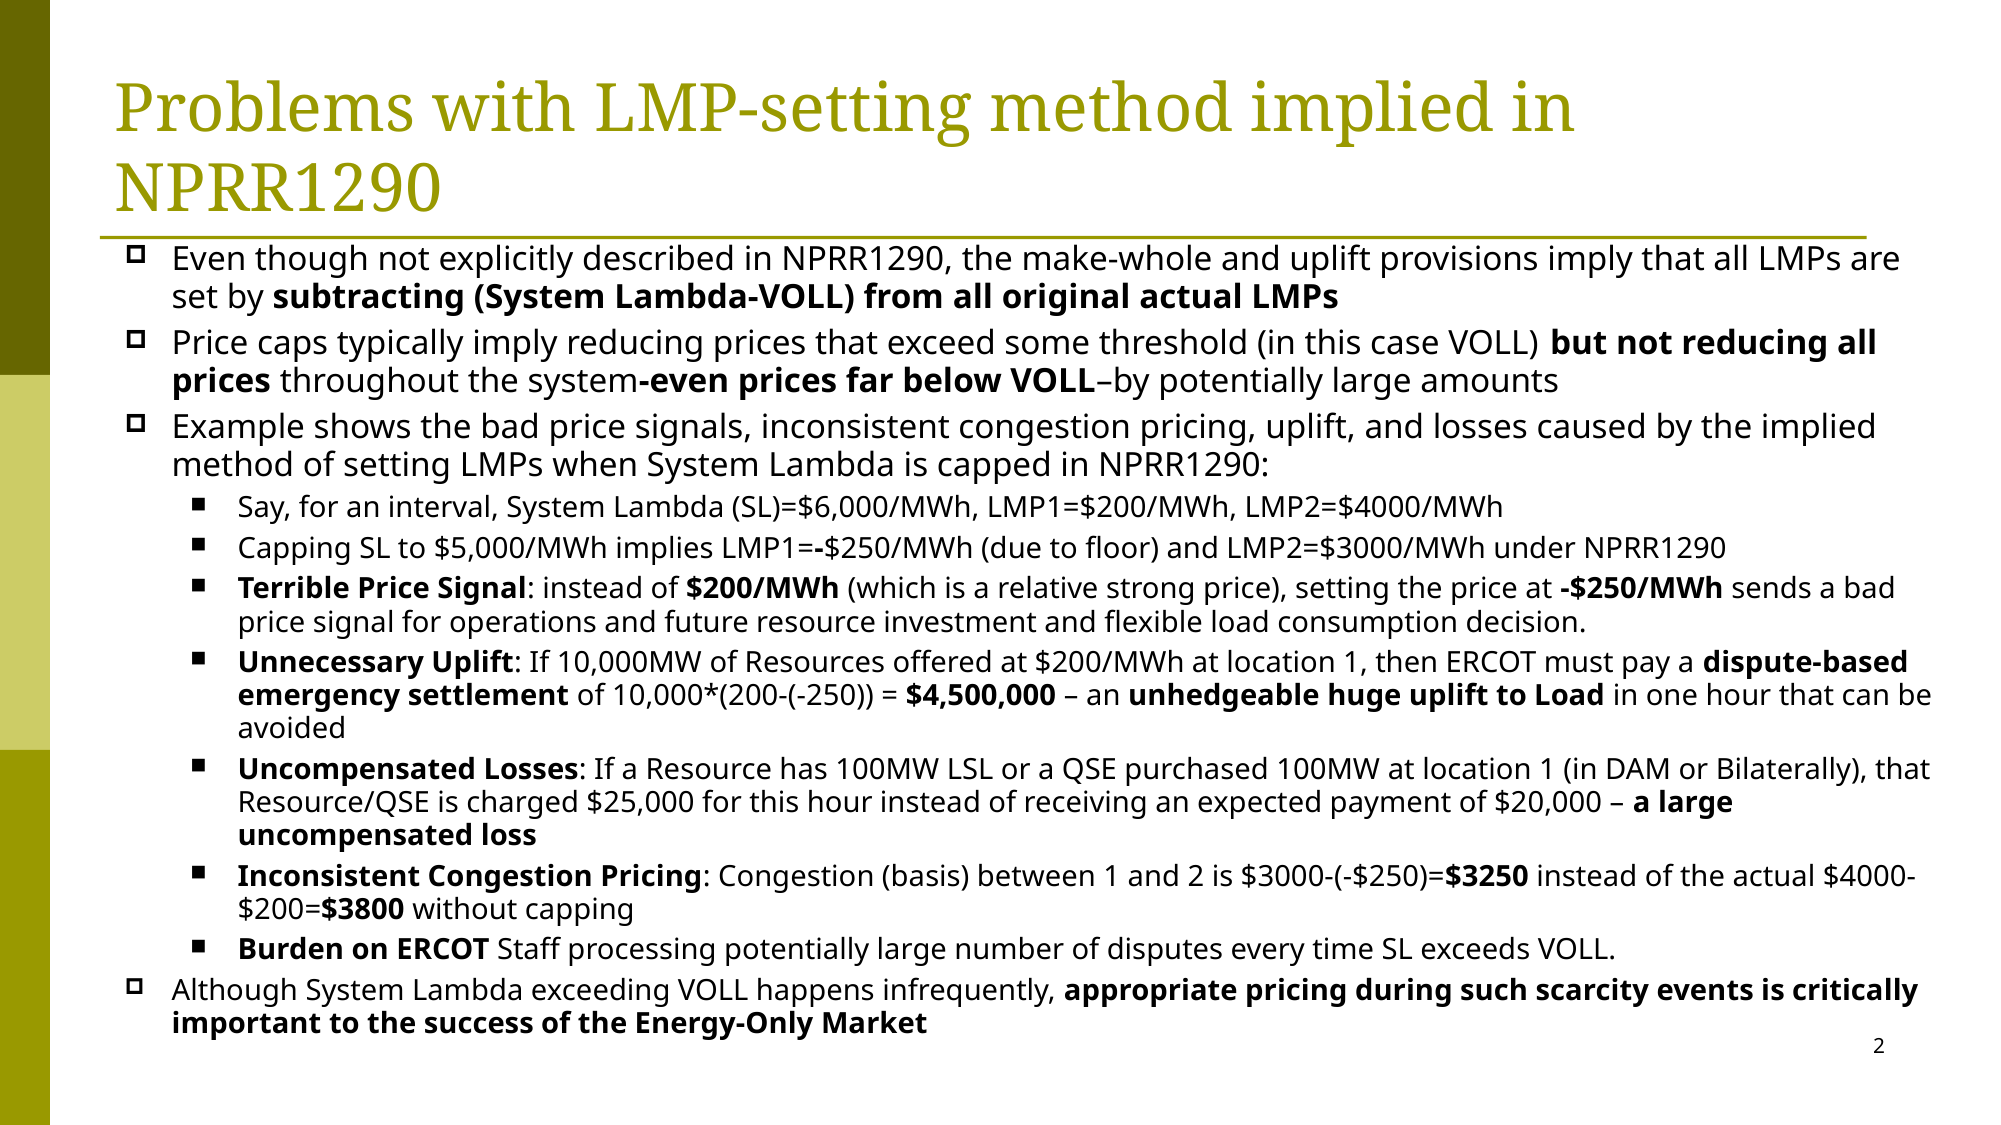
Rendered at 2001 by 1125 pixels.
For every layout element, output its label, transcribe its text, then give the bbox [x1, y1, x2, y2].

list Even though not explicitly described in NPRR1290, the make-whole and uplift provisions imply that all LMPs are set by subtracting (System Lambda-VOLL) from all original actual LMPs Price caps typically imply reducing prices that exceed some threshold (in this case VOLL) but not reducing all prices throughout the system-even prices far below VOLL–by potentially large amounts Example shows the bad price signals, inconsistent congestion pricing, uplift, and losses caused by the implied method of setting LMPs when System Lambda is capped in NPRR1290: Say, for an interval, System Lambda (SL)=$6,000/MWh, LMP1=$200/MWh, LMP2=$4000/MWh Capping SL to $5,000/MWh implies LMP1=-$250/MWh (due to floor) and LMP2=$3000/MWh under NPRR1290 Terrible Price Signal: instead of $200/MWh (which is a relative strong price), setting the price at -$250/MWh sends a bad price signal for operations and future resource investment and flexible load consumption decision. Unnecessary Uplift: If 10,000MW of Resources offered at $200/MWh at location 1, then ERCOT must pay a dispute-based emergency settlement of 10,000*(200-(-250)) = $4,500,000 – an unhedgeable huge uplift to Load in one hour that can be avoided Uncompensated Losses: If a Resource has 100MW LSL or a QSE purchased 100MW at location 1 (in DAM or Bilaterally), that Resource/QSE is charged $25,000 for this hour instead of receiving an expected payment of $20,000 – a large uncompensated loss Inconsistent Congestion Pricing: Congestion (basis) between 1 and 2 is $3000-(-$250)=$3250 instead of the actual $4000-$200=$3800 without capping Burden on ERCOT Staff processing potentially large number of disputes every time SL exceeds VOLL. Although System Lambda exceeding VOLL happens infrequently, appropriate pricing during such scarcity events is critically important to the success of the Energy-Only Market [99, 232, 1963, 956]
slide_number 2 [1433, 1024, 1901, 1101]
title Problems with LMP-setting method implied in NPRR1290 [99, 45, 1900, 232]
